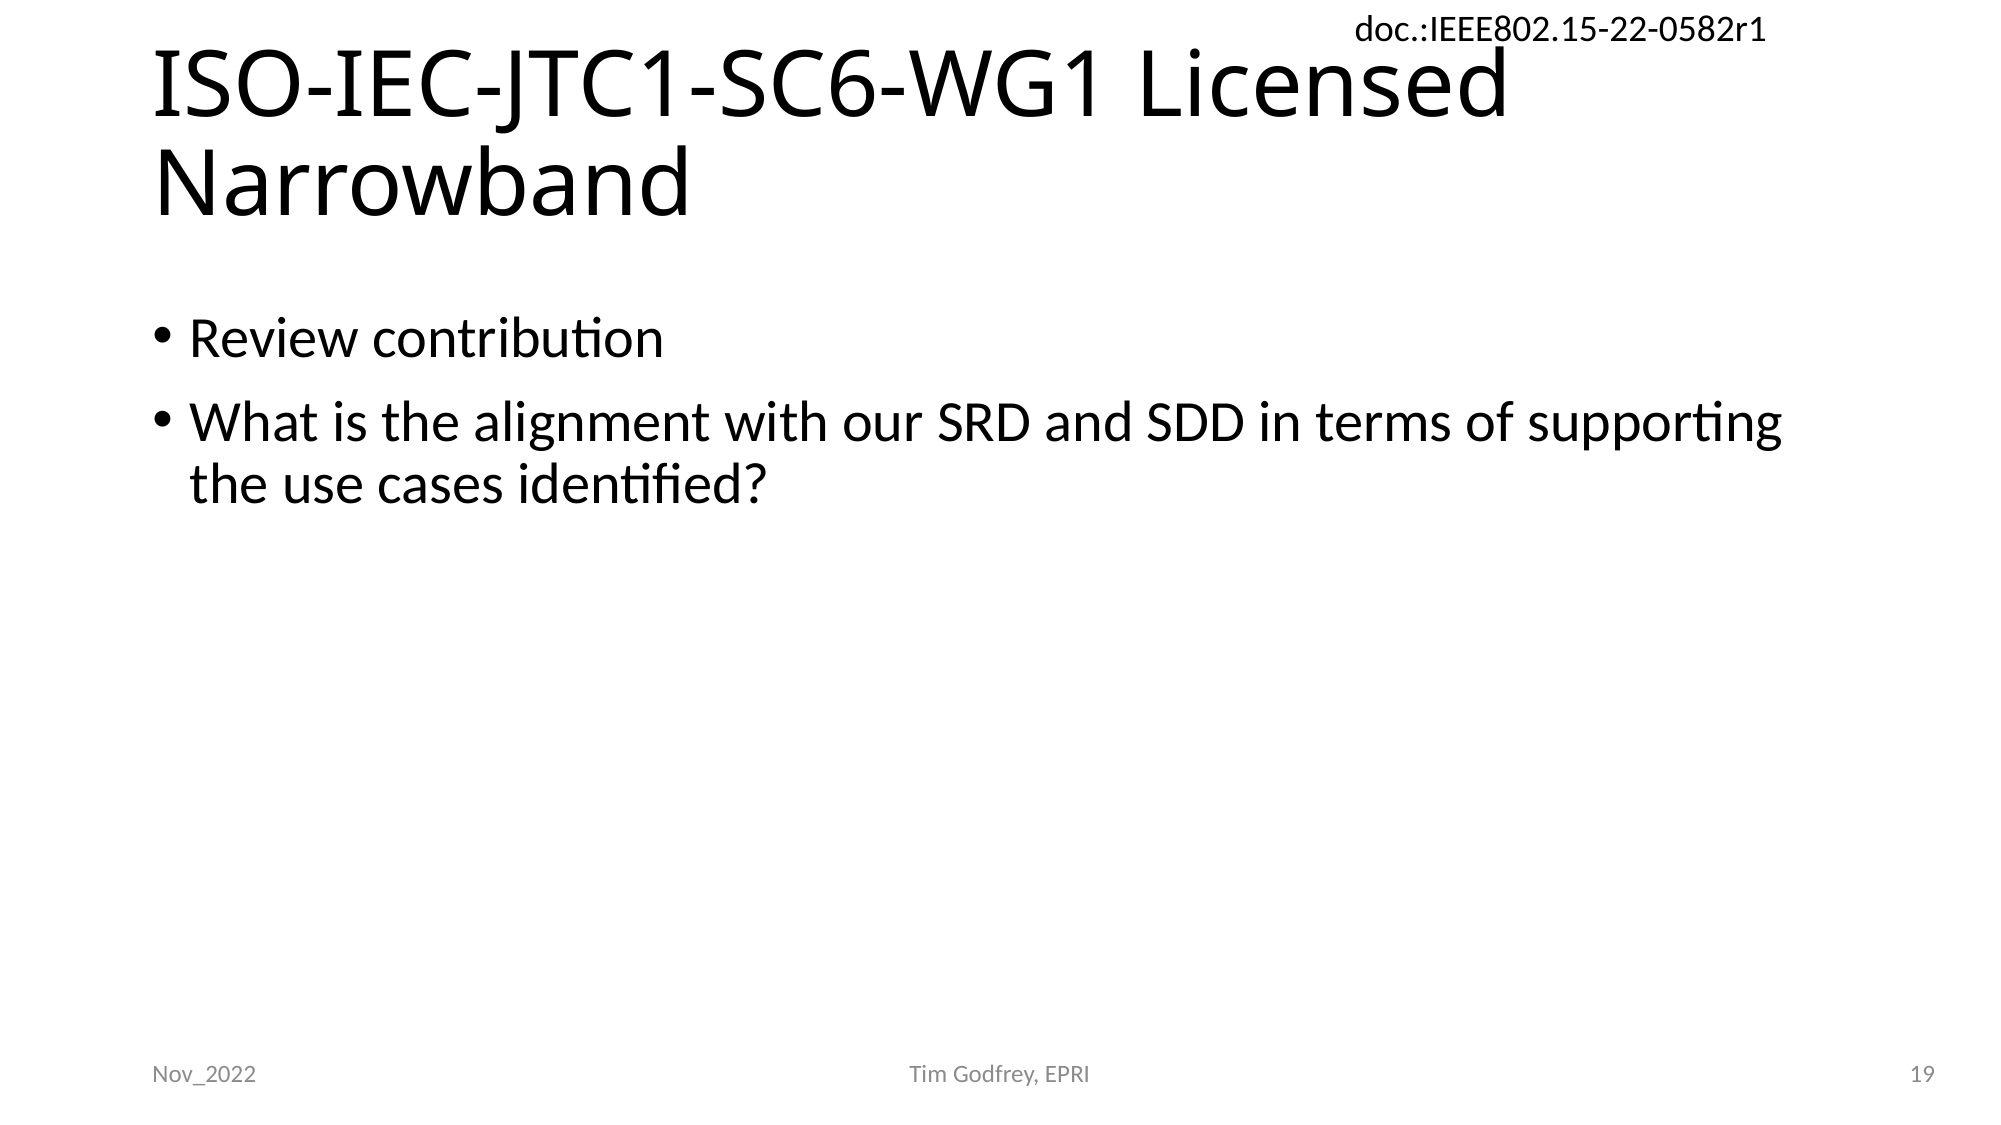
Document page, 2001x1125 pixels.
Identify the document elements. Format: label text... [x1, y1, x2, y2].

title ISO-IEC-JTC1-SC6-WG1 Licensed Narrowband [137, 59, 1863, 213]
list Review contribution What is the alignment with our SRD and SDD in terms of supporting the use cases identified? [137, 299, 1863, 1014]
footer Tim Godfrey, EPRI [662, 1042, 1338, 1103]
slide_number 19 [1462, 1042, 1950, 1103]
slide_number Nov_2022 [137, 1042, 588, 1103]
